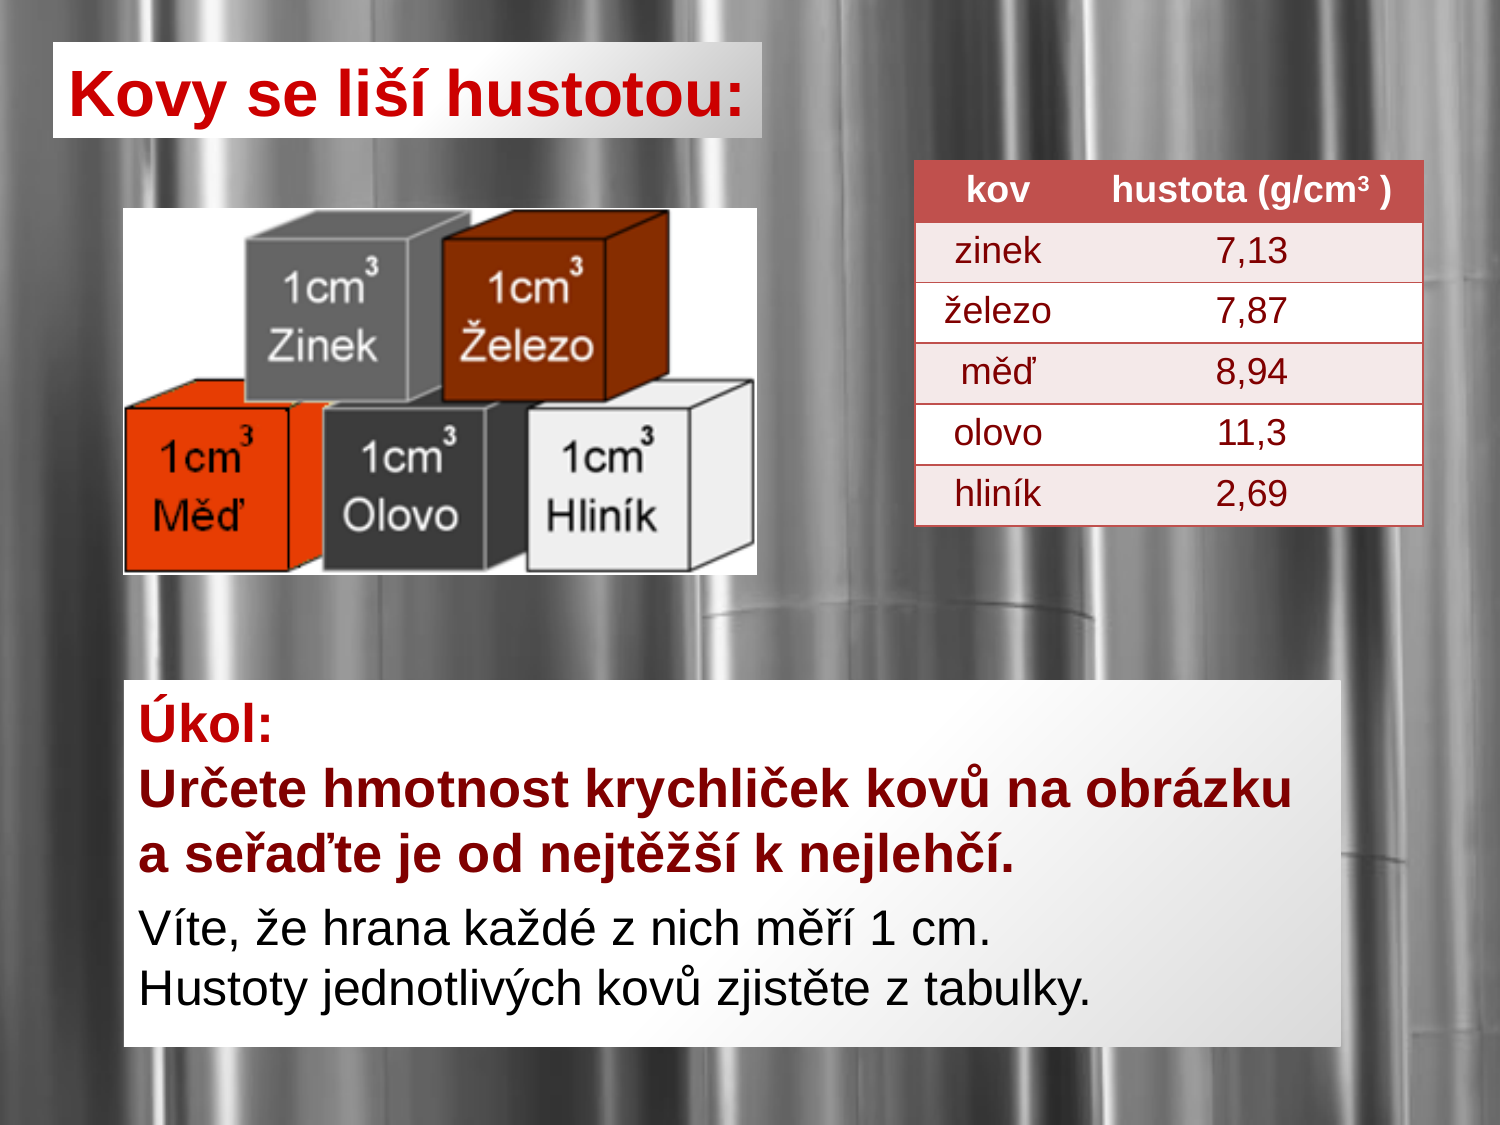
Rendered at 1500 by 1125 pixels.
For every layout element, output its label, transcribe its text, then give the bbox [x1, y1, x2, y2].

title Kovy se liší hustotou: [53, 42, 762, 138]
table_header hustota (g/cm3 ) [1081, 162, 1422, 221]
table_cell hliník [916, 466, 1081, 525]
table_cell měď [916, 344, 1081, 403]
subtitle Úkol: Určete hmotnost krychliček kovů na obrázku a seřaďte je od nejtěžší k nejlehčí. Víte, že hrana každé z nich měří 1 cm. Hustoty jednotlivých kovů zjistěte z tabulky. [123, 680, 1341, 1047]
table_cell 7,13 [1081, 223, 1422, 282]
table_cell olovo [916, 405, 1081, 464]
table_header kov [916, 162, 1081, 221]
table_cell 8,94 [1081, 344, 1422, 403]
table_cell 2,69 [1081, 466, 1422, 525]
table_cell železo [916, 283, 1081, 342]
table_cell 7,87 [1081, 283, 1422, 342]
picture [123, 207, 758, 575]
table_cell 11,3 [1081, 405, 1422, 464]
table_cell zinek [916, 223, 1081, 282]
